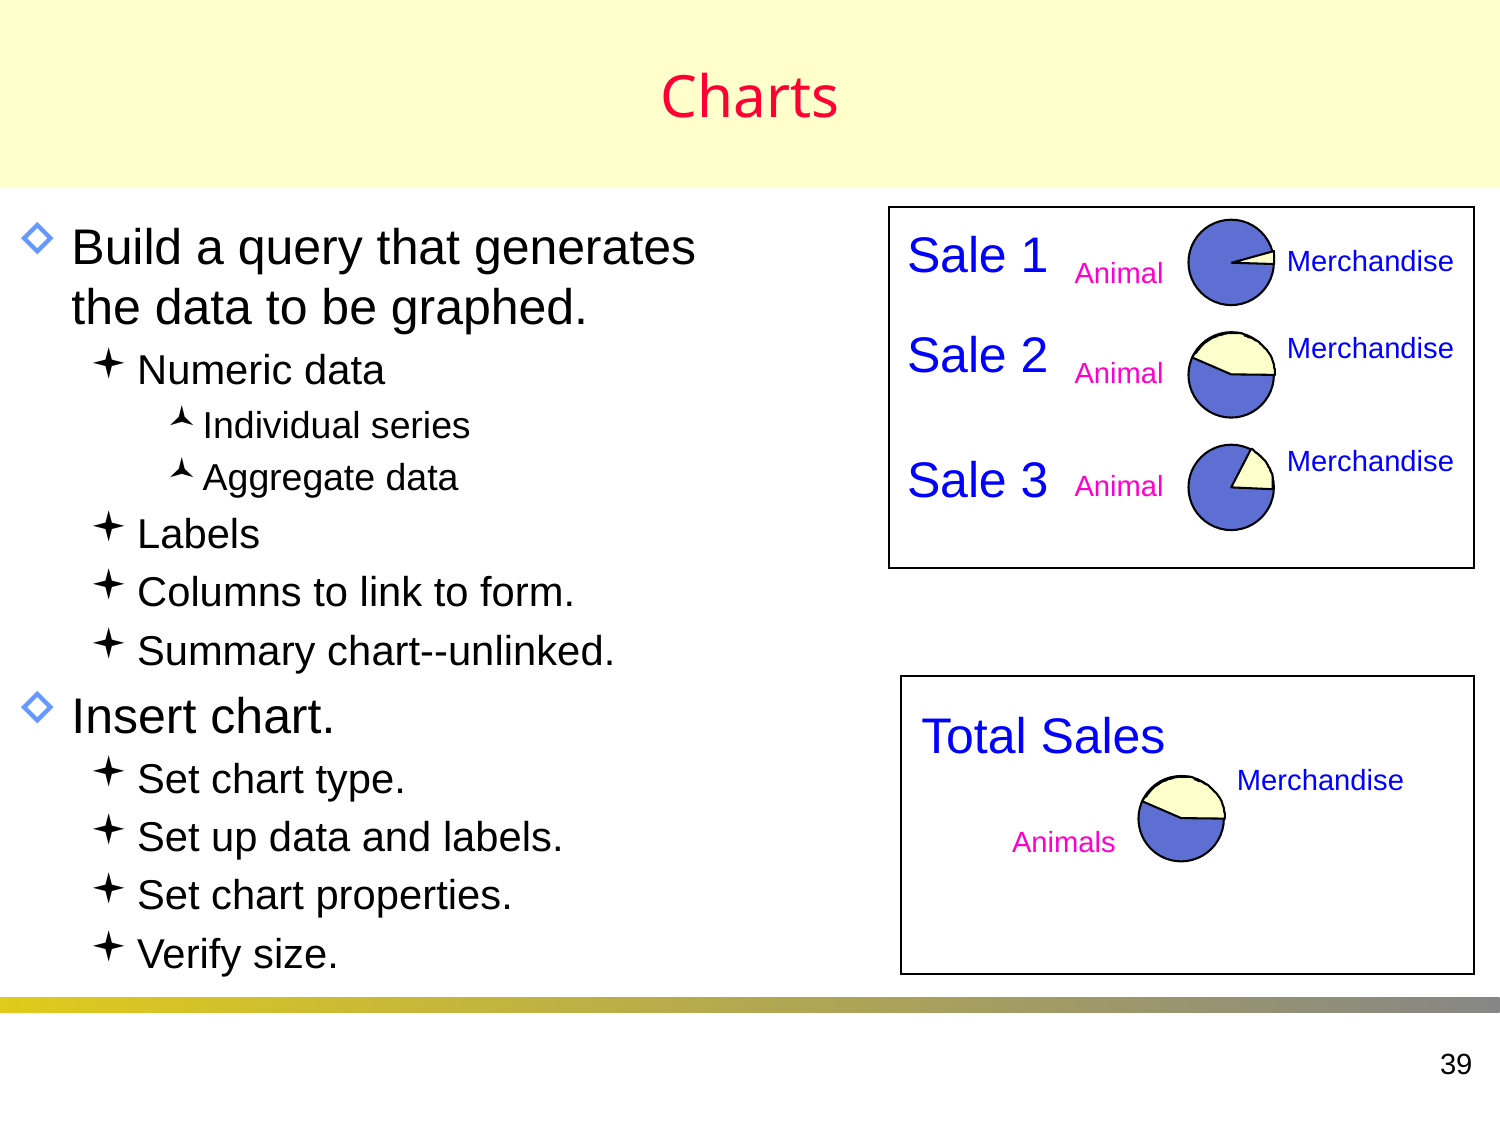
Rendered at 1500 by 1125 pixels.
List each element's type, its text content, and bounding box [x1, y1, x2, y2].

text_box Merchandise [1271, 322, 1470, 373]
text_box Animal [1059, 459, 1179, 510]
text_box Sale 1 [891, 214, 1064, 290]
text_box Sale 3 [891, 439, 1064, 515]
slide_number 39 [1174, 1024, 1488, 1101]
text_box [1188, 331, 1276, 418]
title Charts [0, 0, 1500, 188]
text_box Merchandise [1280, 234, 1470, 285]
text_box [888, 207, 1474, 568]
text_box Merchandise [1221, 753, 1420, 804]
text_box Animals [996, 816, 1132, 867]
text_box Total Sales [906, 696, 1181, 772]
text_box Sale 2 [891, 314, 1064, 390]
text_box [1188, 444, 1275, 531]
text_box Animal [1059, 247, 1179, 298]
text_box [1138, 775, 1226, 862]
text_box Animal [1059, 347, 1179, 398]
text_box [901, 676, 1474, 974]
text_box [1188, 219, 1275, 306]
list Build a query that generates the data to be graphed. Numeric data Individual series Aggregate data Labels Columns to link to form. Summary chart--unlinked. Insert chart. Set chart type. Set up data and labels. Set chart properties. Verify size. [0, 207, 726, 988]
text_box Merchandise [1271, 434, 1470, 485]
